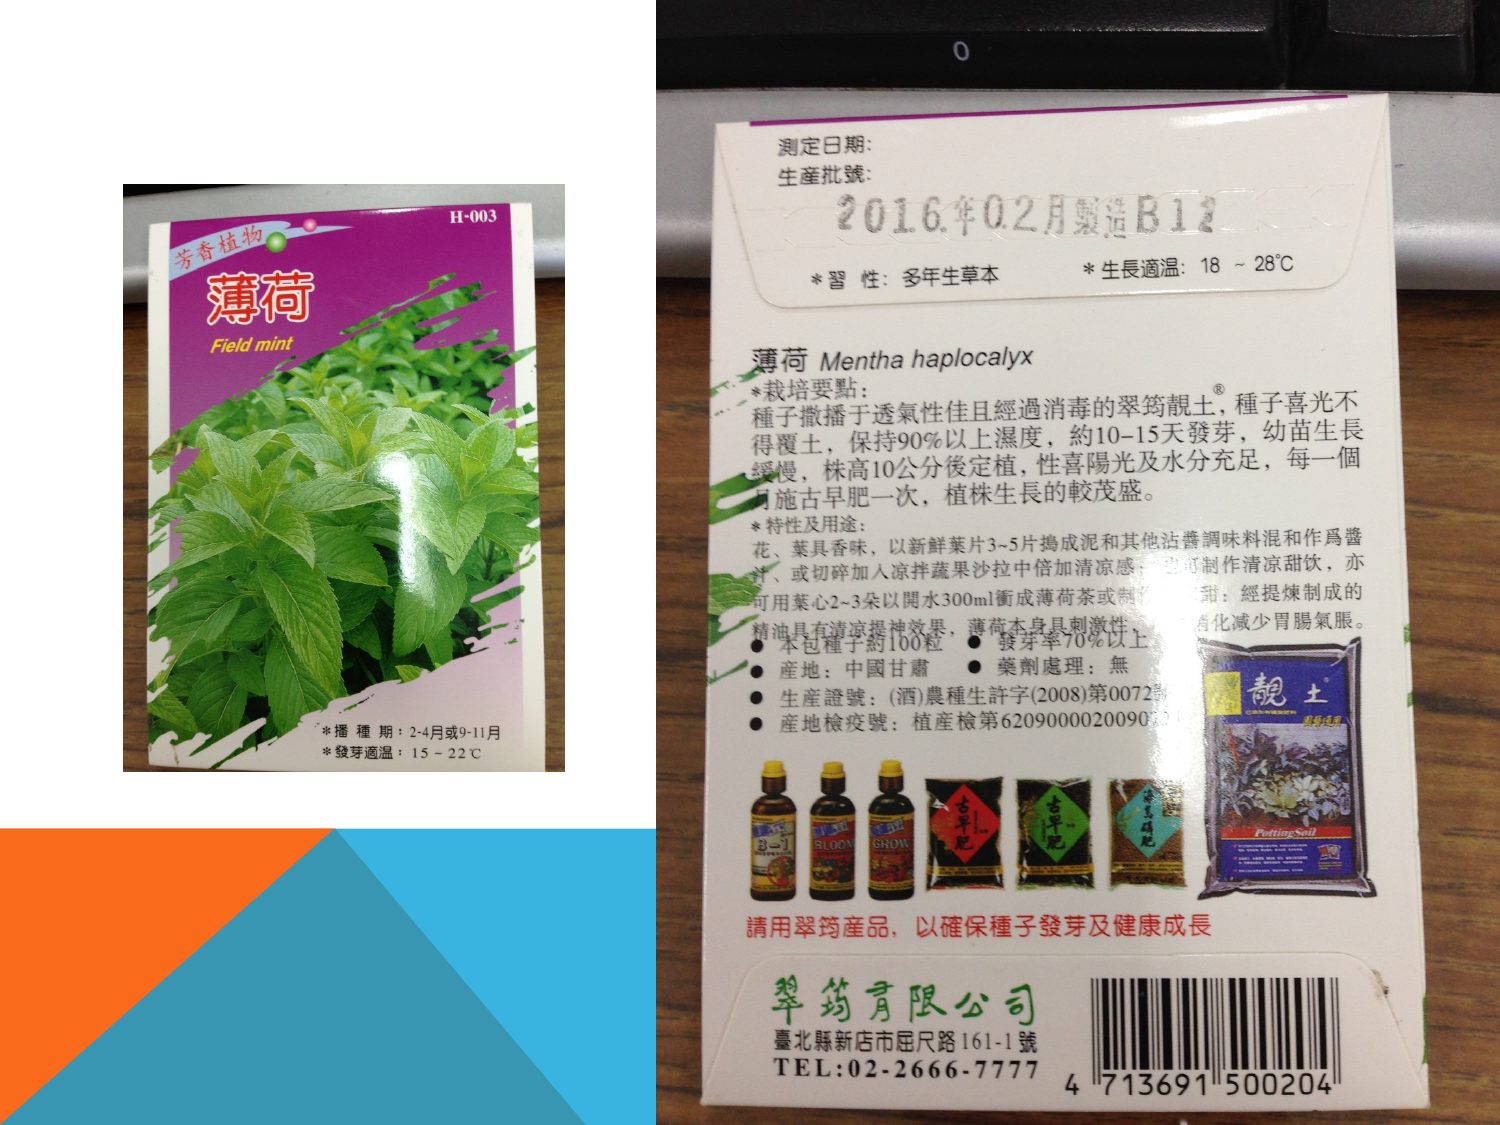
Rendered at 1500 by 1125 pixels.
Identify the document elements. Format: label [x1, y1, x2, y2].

picture [655, 0, 1500, 1125]
list [123, 184, 565, 772]
